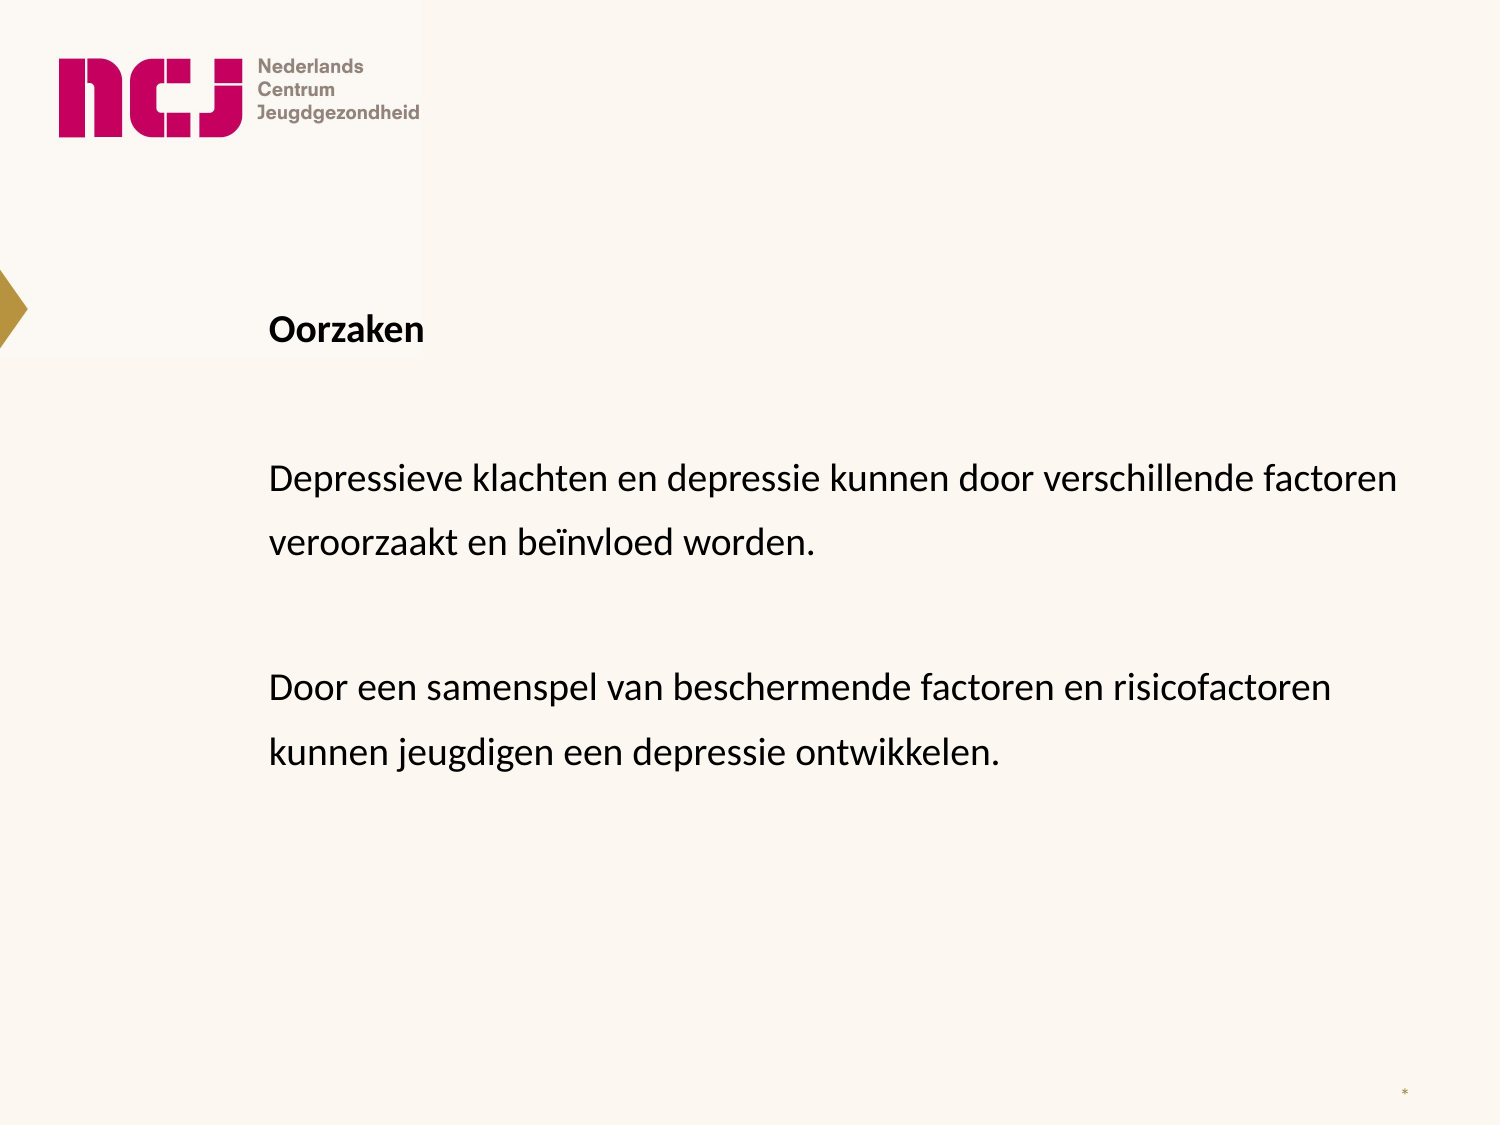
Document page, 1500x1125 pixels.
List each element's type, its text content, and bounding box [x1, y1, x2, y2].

text_box * [1100, 1074, 1425, 1113]
text_box Oorzaken [253, 295, 1425, 362]
text_box Depressieve klachten en depressie kunnen door verschillende factoren veroorzaakt en beïnvloed worden. Door een samenspel van beschermende factoren en risicofactoren kunnen jeugdigen een depressie ontwikkelen. [253, 362, 1425, 1013]
picture [0, 0, 422, 358]
